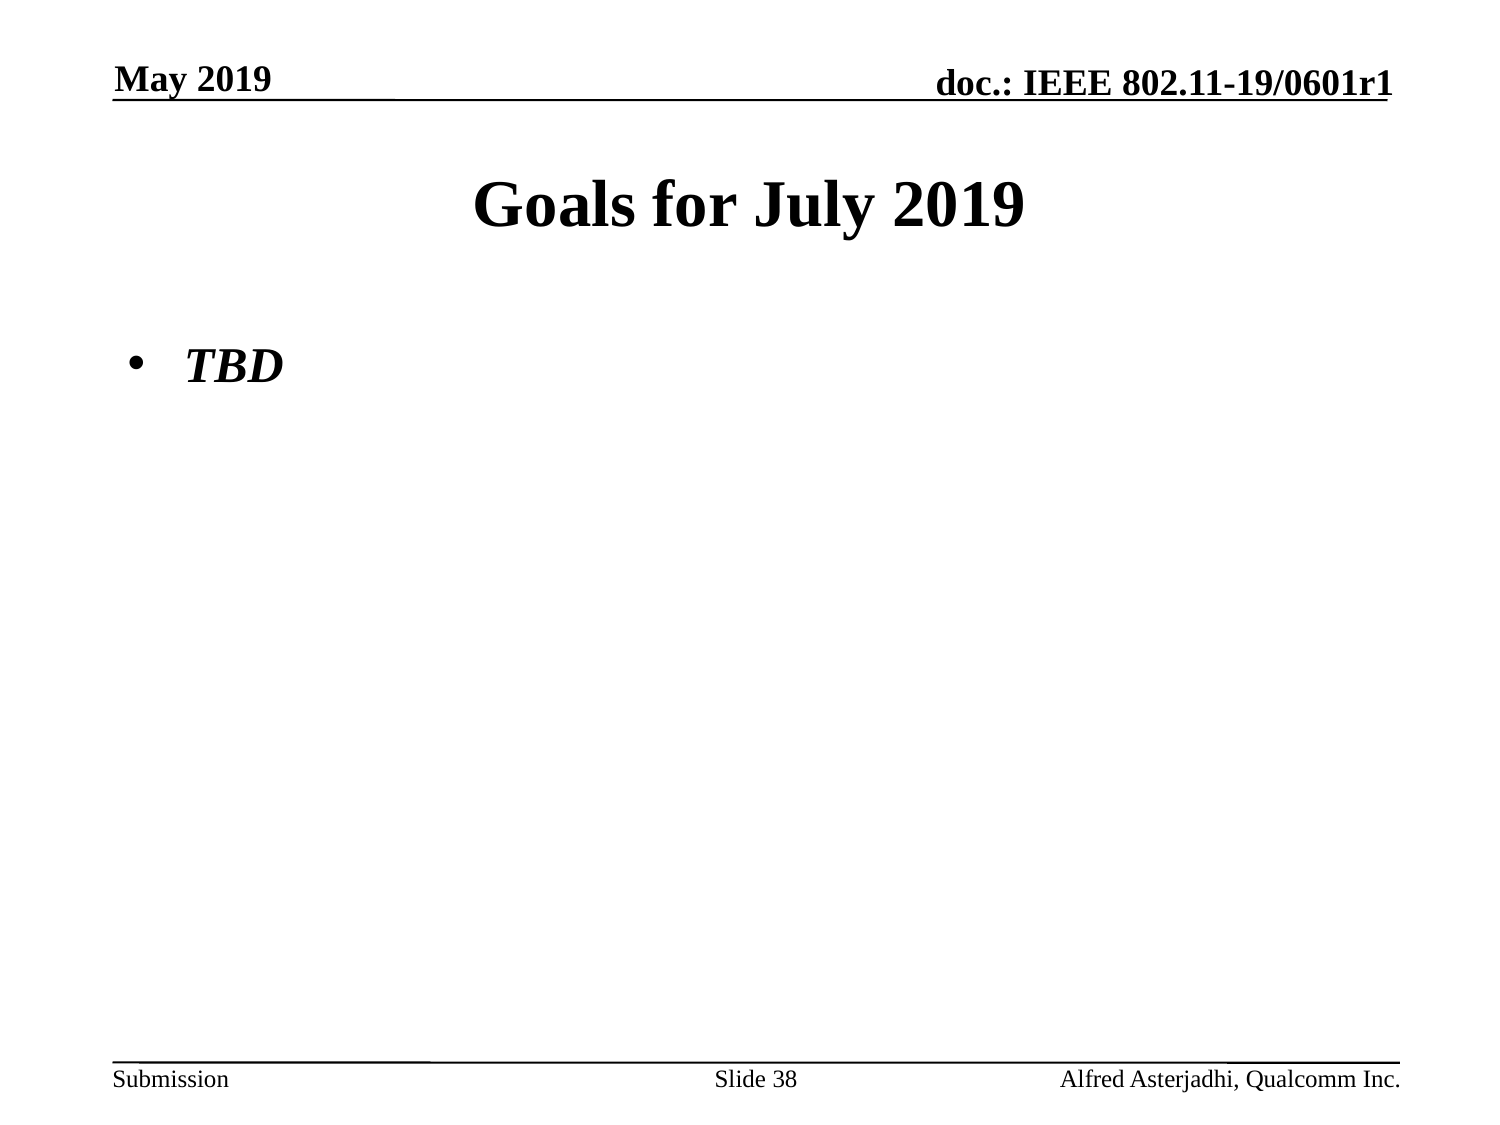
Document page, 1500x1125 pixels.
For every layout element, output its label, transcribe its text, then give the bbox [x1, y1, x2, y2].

slide_number Slide 38 [712, 1061, 800, 1123]
footer Alfred Asterjadhi, Qualcomm Inc. [878, 1061, 1402, 1093]
list TBD [112, 324, 1388, 1000]
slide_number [114, 54, 423, 100]
title Goals for July 2019 [112, 112, 1388, 288]
